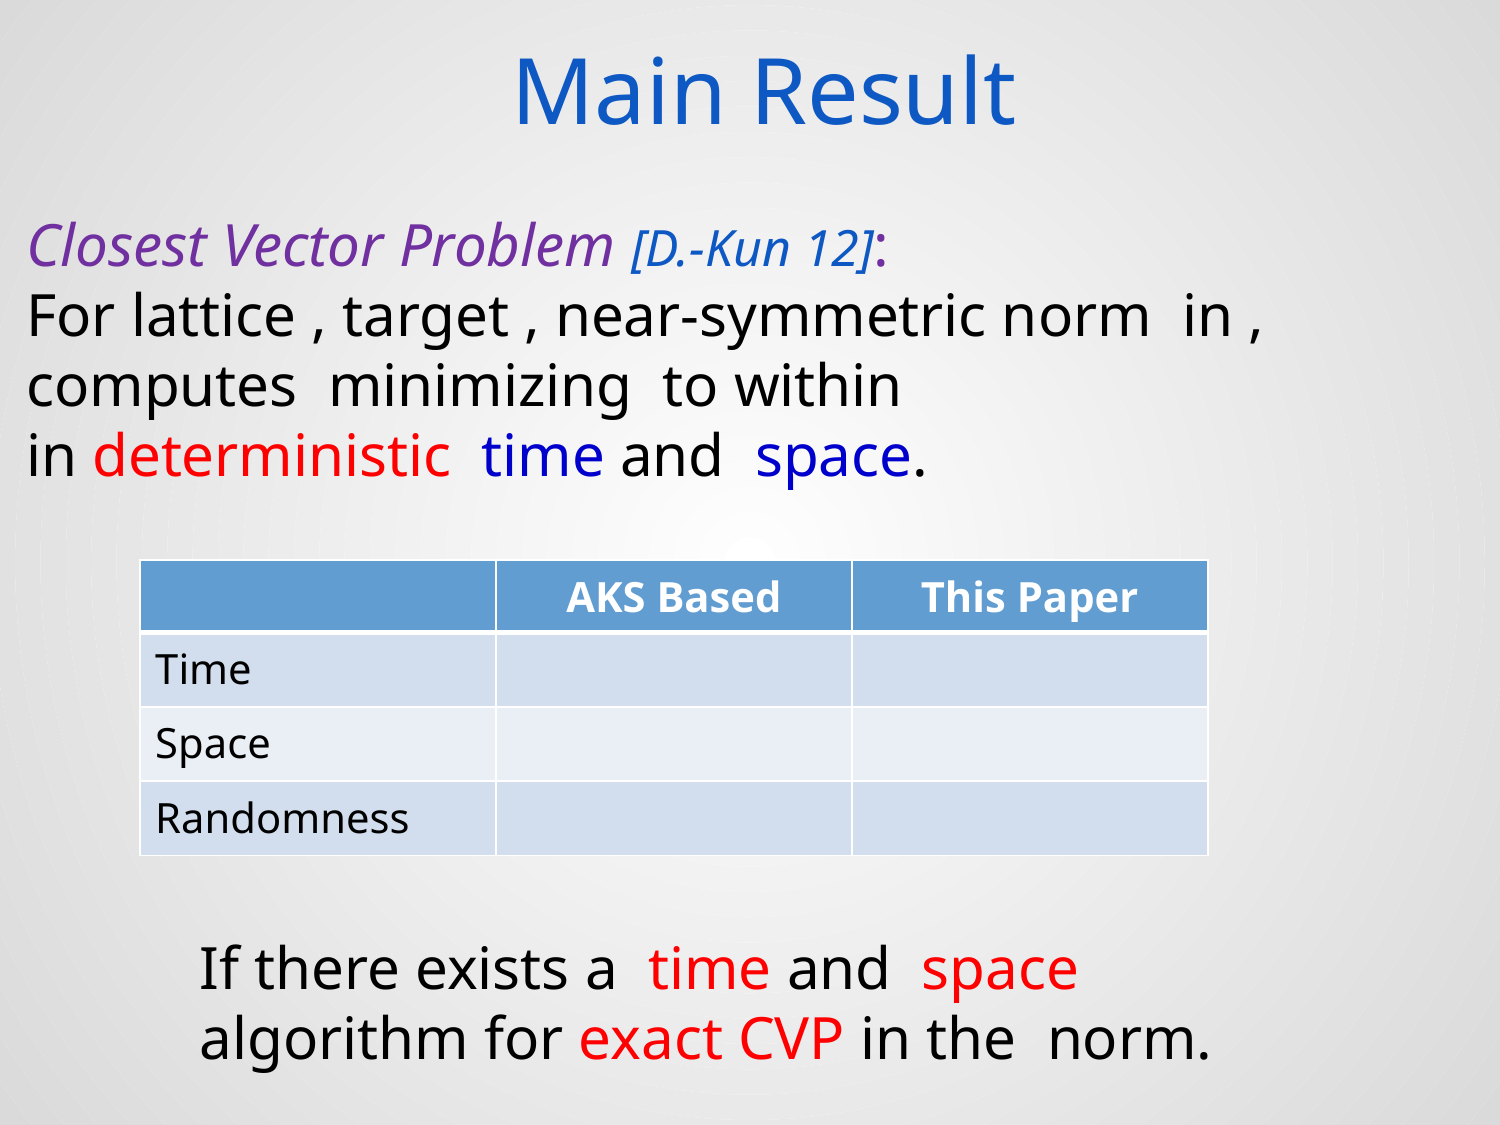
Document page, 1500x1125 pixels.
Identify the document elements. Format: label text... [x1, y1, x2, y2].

title Main Result [14, 26, 1500, 150]
